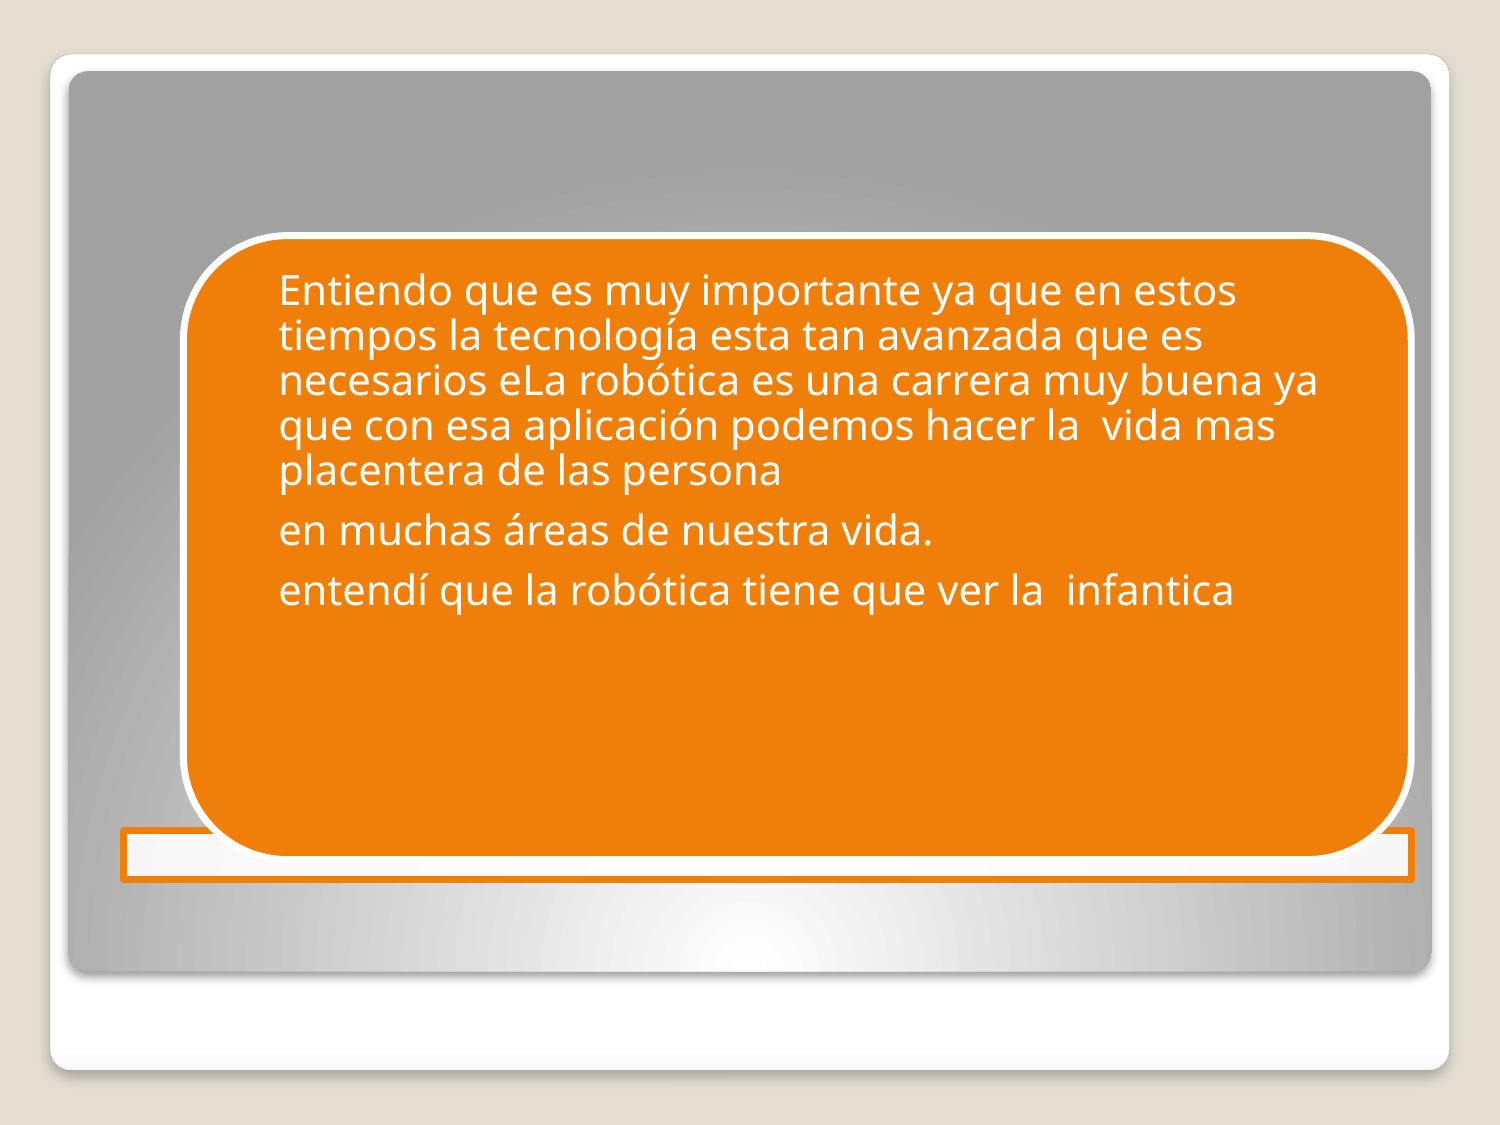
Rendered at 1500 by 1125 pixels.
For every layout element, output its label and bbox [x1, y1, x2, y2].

text_box [123, 219, 1412, 897]
